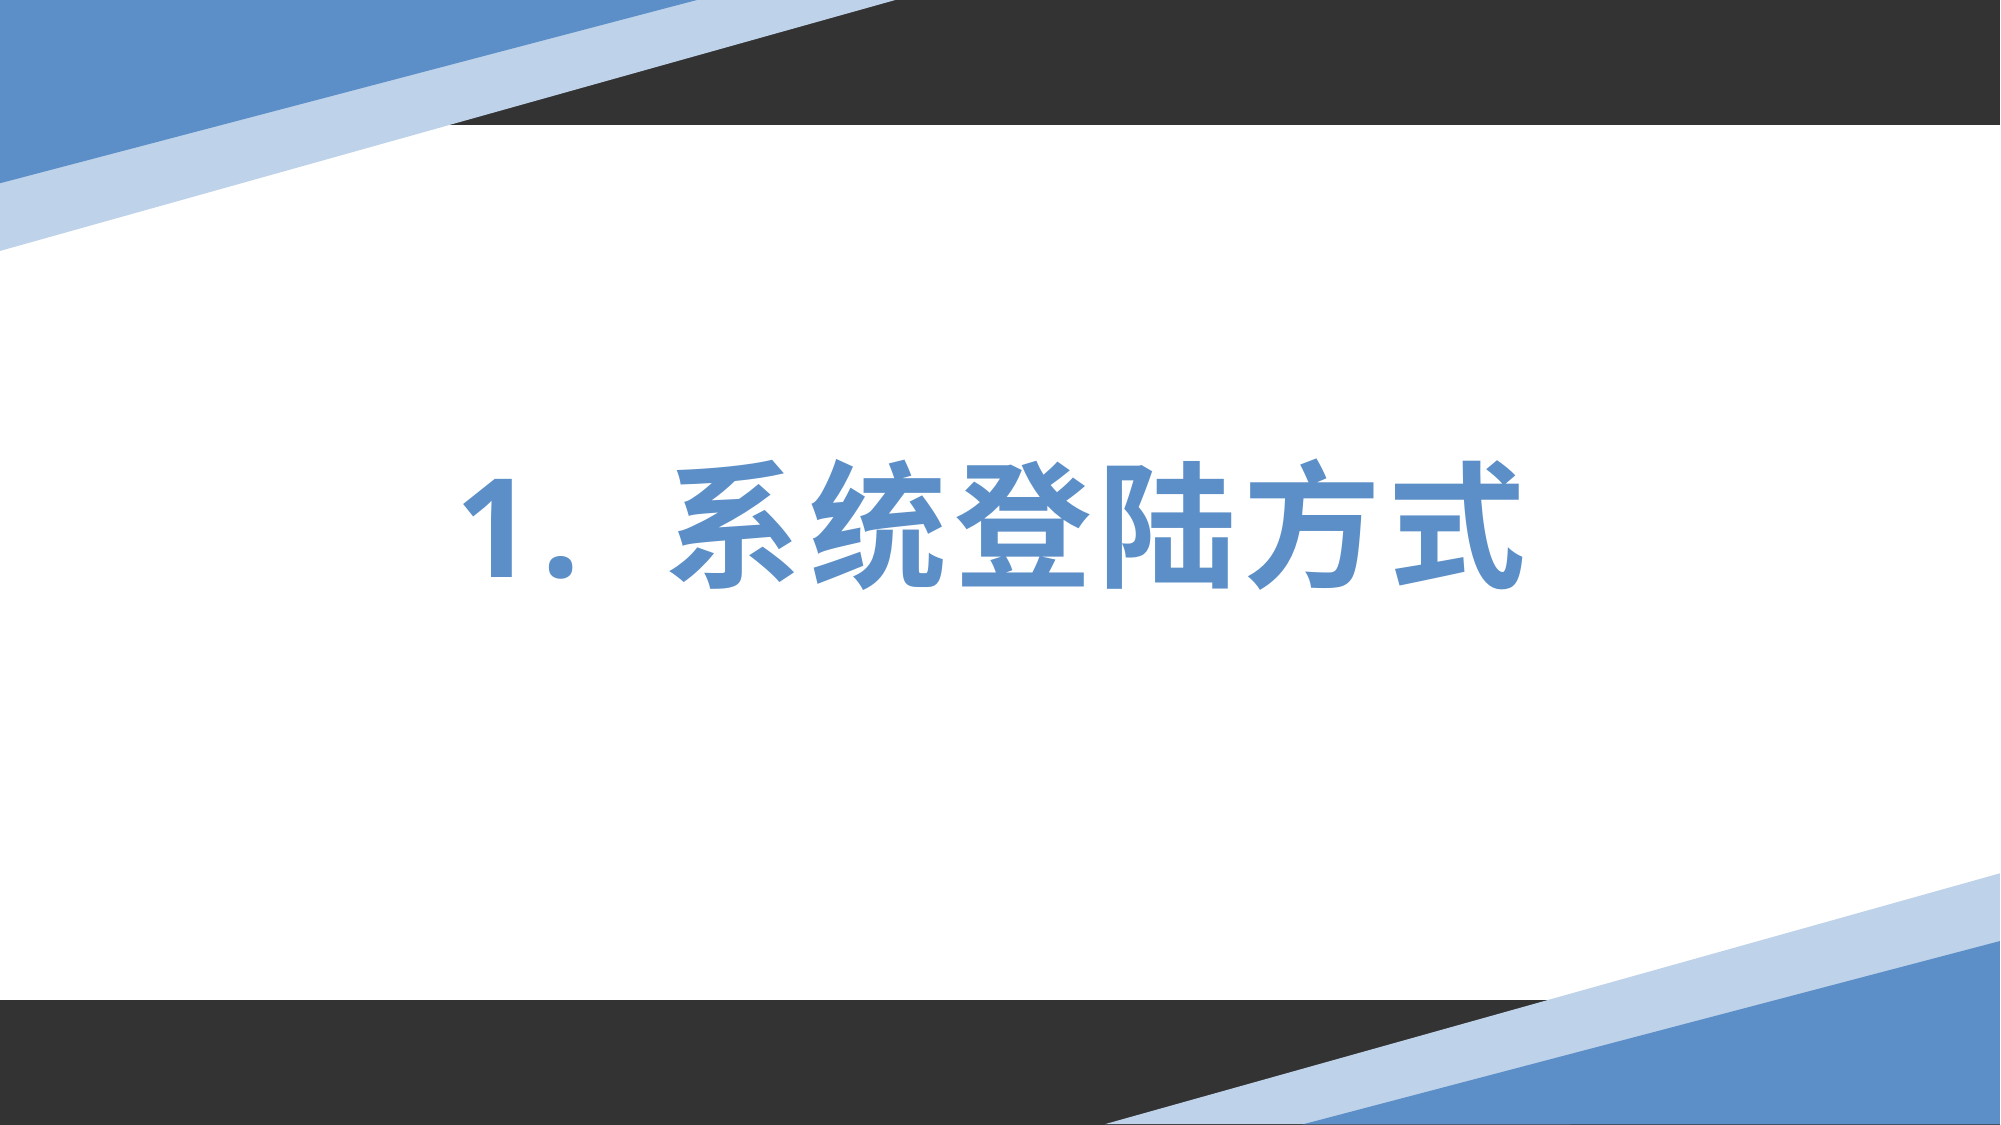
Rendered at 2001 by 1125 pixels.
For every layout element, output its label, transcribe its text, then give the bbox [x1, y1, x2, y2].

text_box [0, 0, 896, 251]
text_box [1104, 873, 2000, 1125]
text_box 1. 系统登陆方式 [147, 432, 1835, 609]
text_box [0, 124, 2000, 1001]
